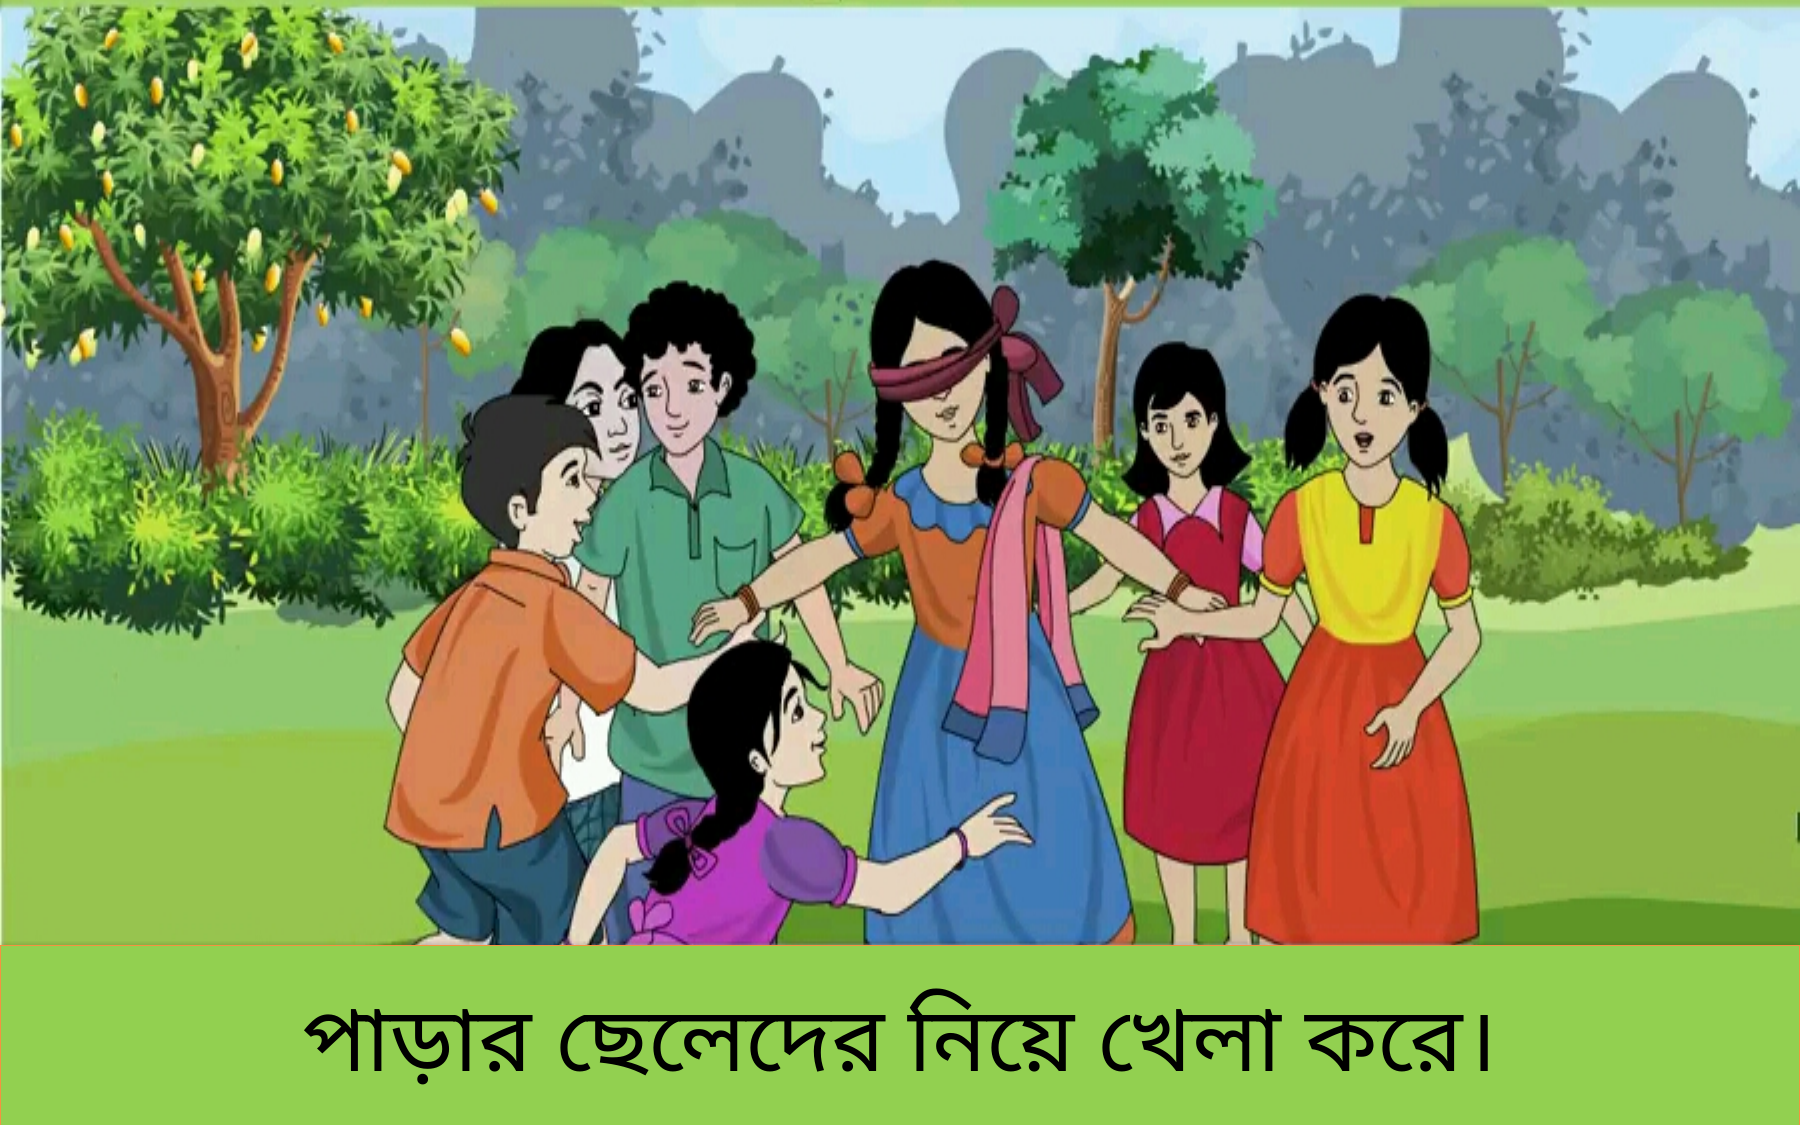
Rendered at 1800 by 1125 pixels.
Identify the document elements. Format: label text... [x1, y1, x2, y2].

text_box পাড়ার ছেলেদের নিয়ে খেলা করে। [0, 969, 1800, 1125]
picture [0, 0, 1800, 963]
